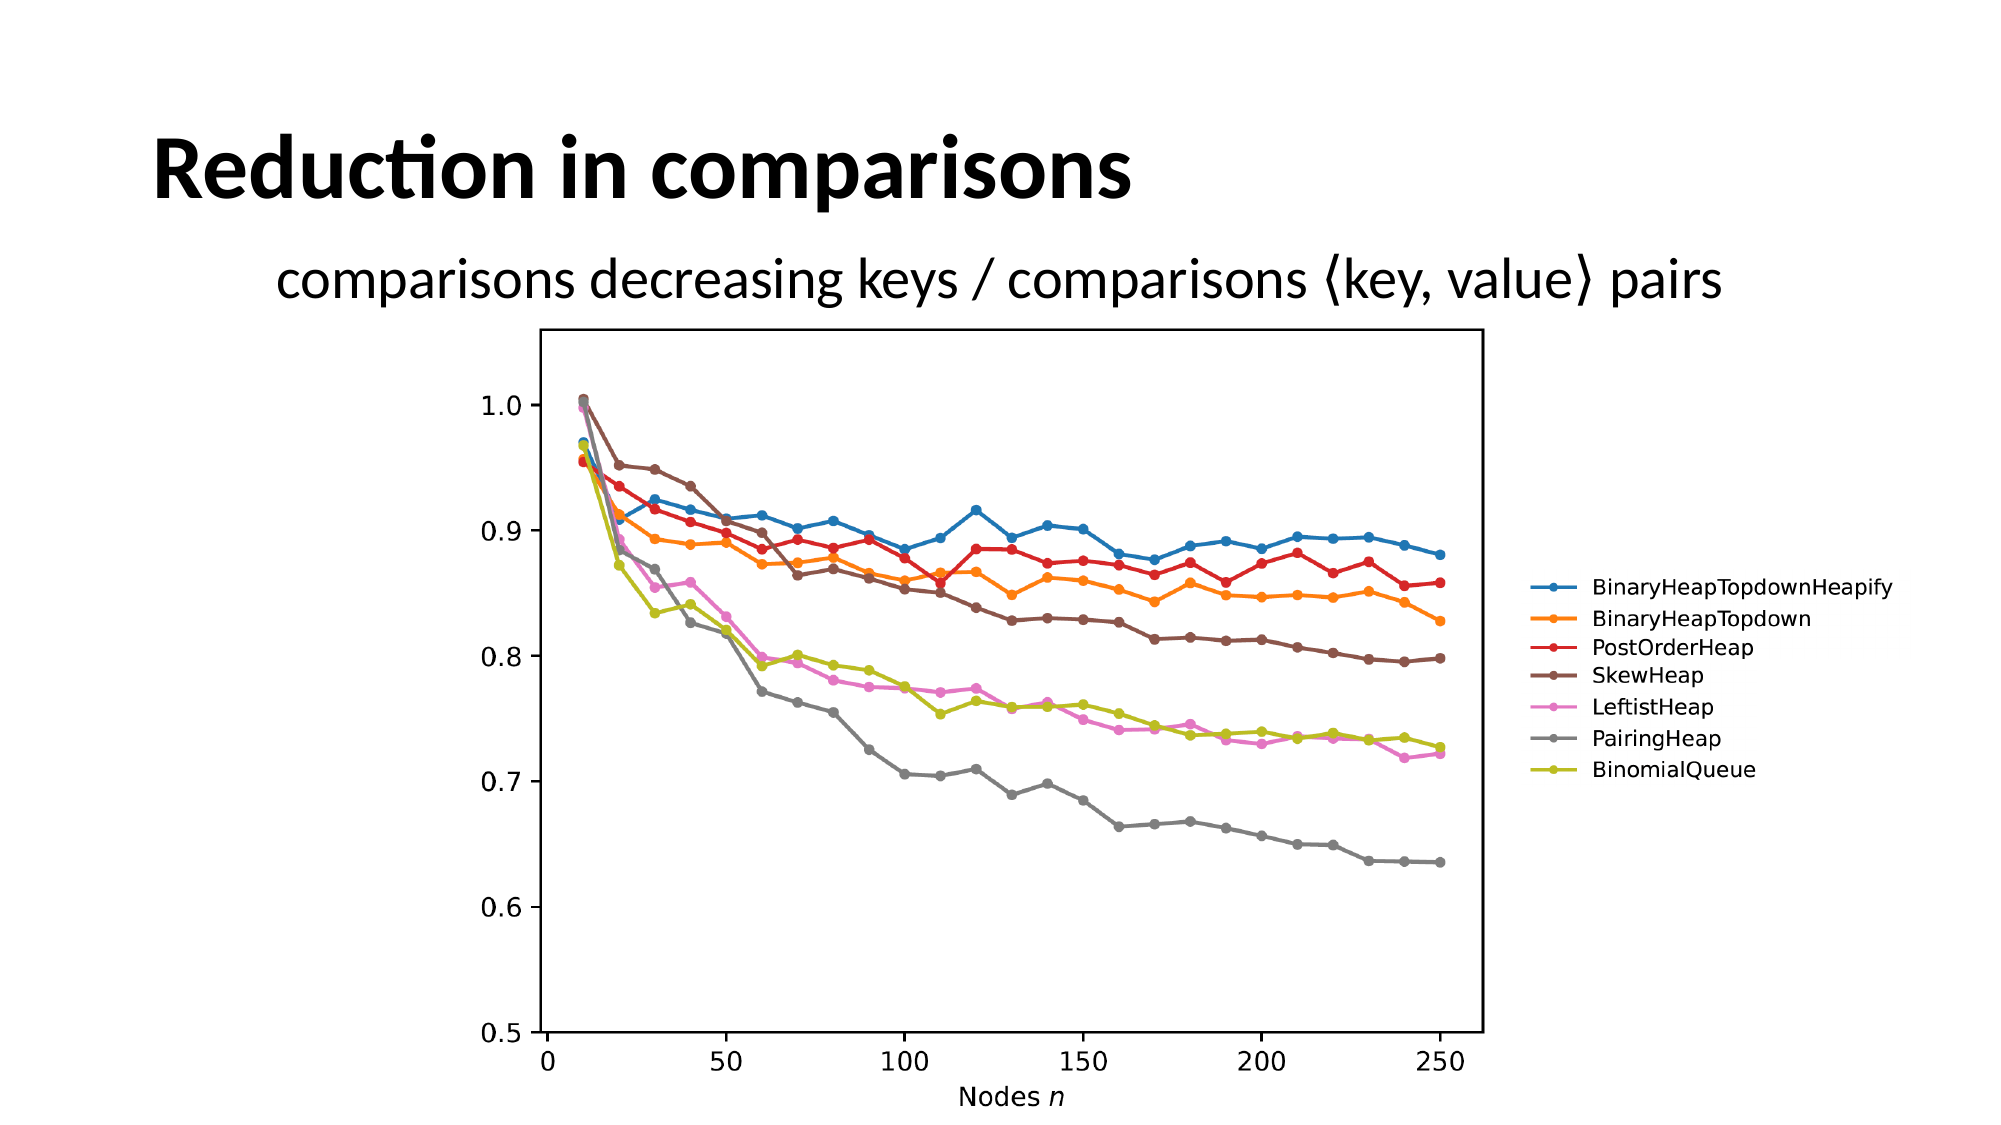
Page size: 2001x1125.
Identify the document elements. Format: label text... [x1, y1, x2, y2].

picture [1521, 663, 1757, 787]
picture [1521, 569, 1911, 659]
picture [478, 322, 1489, 1111]
list comparisons decreasing keys / comparisons ⟨key, value⟩ pairs [137, 240, 1863, 323]
title Reduction in comparisons [137, 59, 1863, 240]
